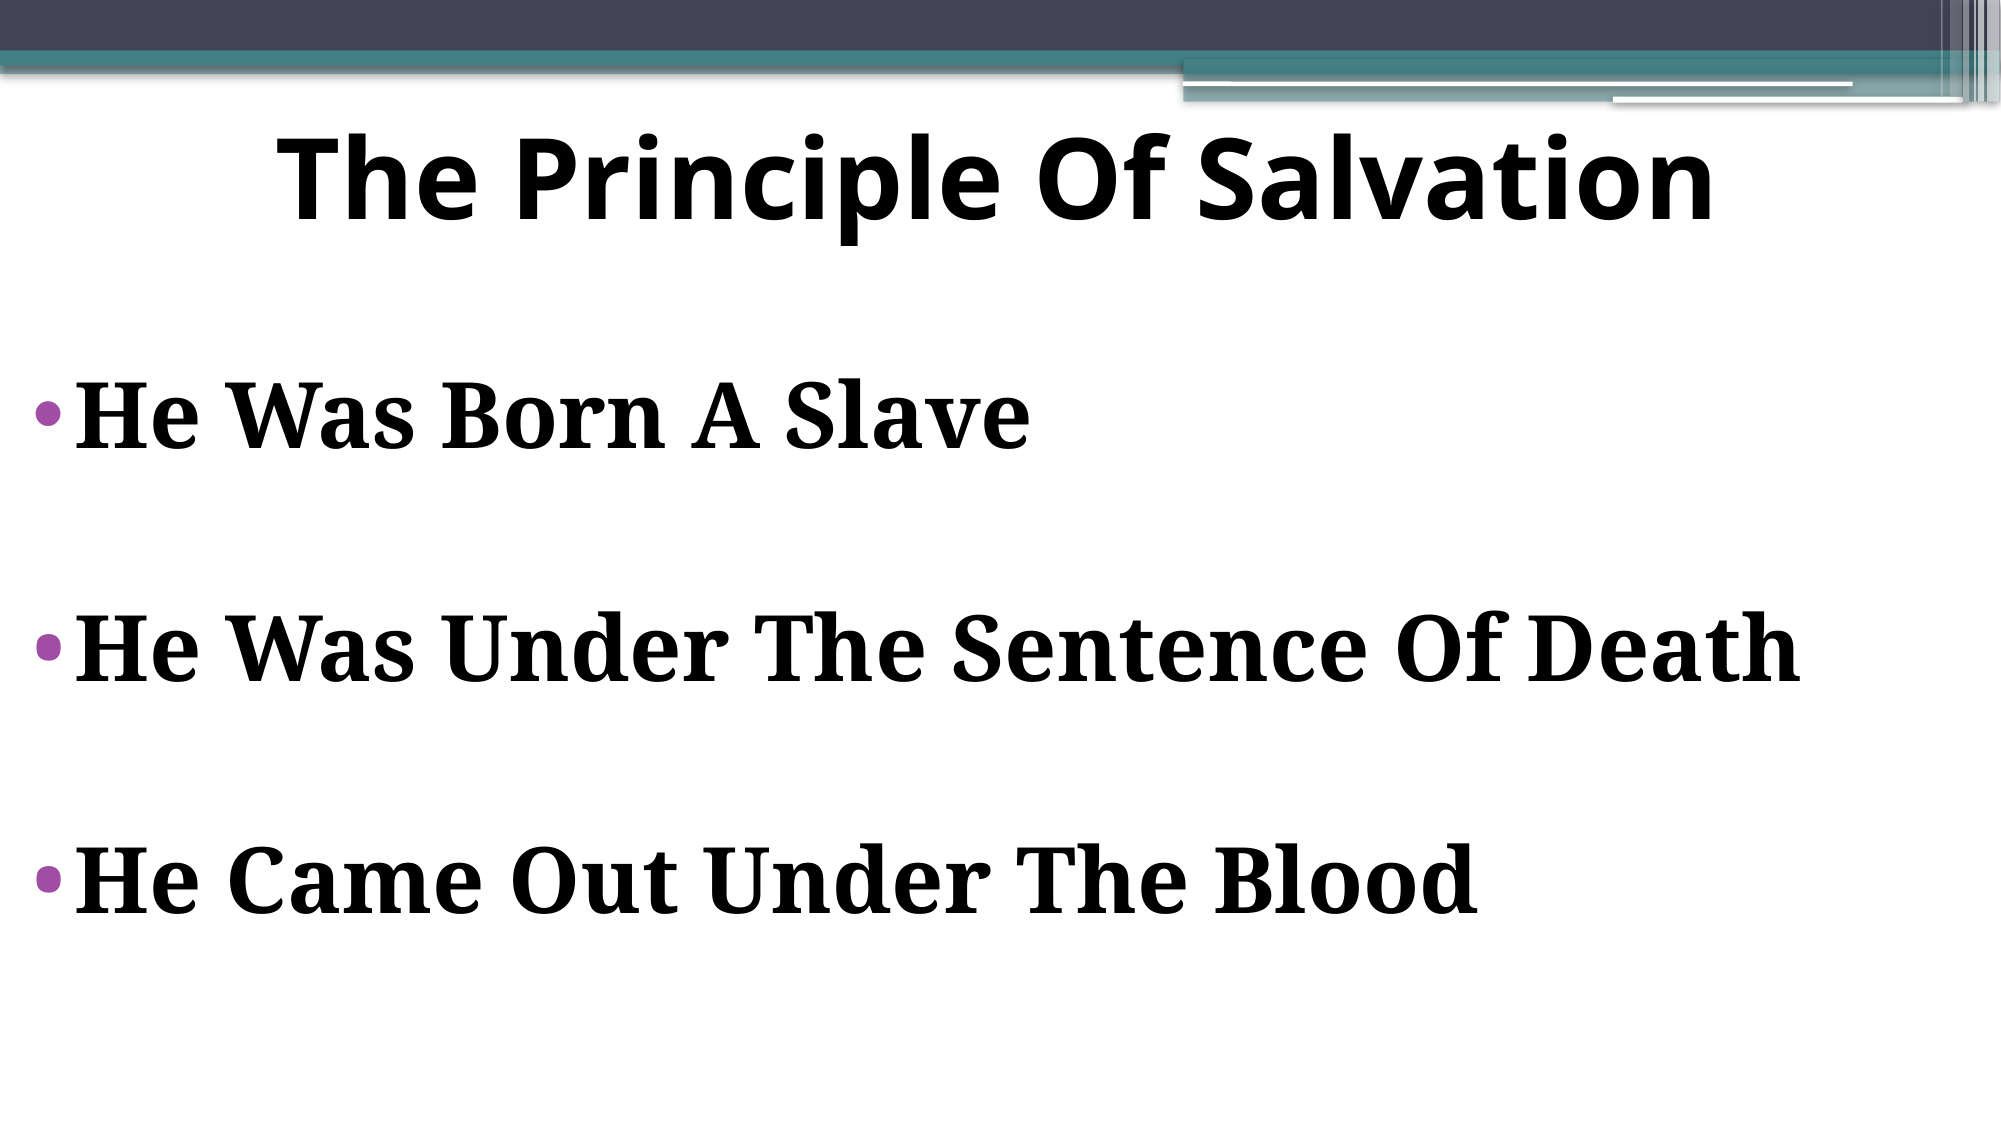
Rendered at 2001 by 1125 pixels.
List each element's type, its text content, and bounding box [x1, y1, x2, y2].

list He Was Born A Slave He Was Under The Sentence Of Death He Came Out Under The Blood [0, 350, 2000, 1125]
title The Principle Of Salvation [0, 99, 2000, 250]
